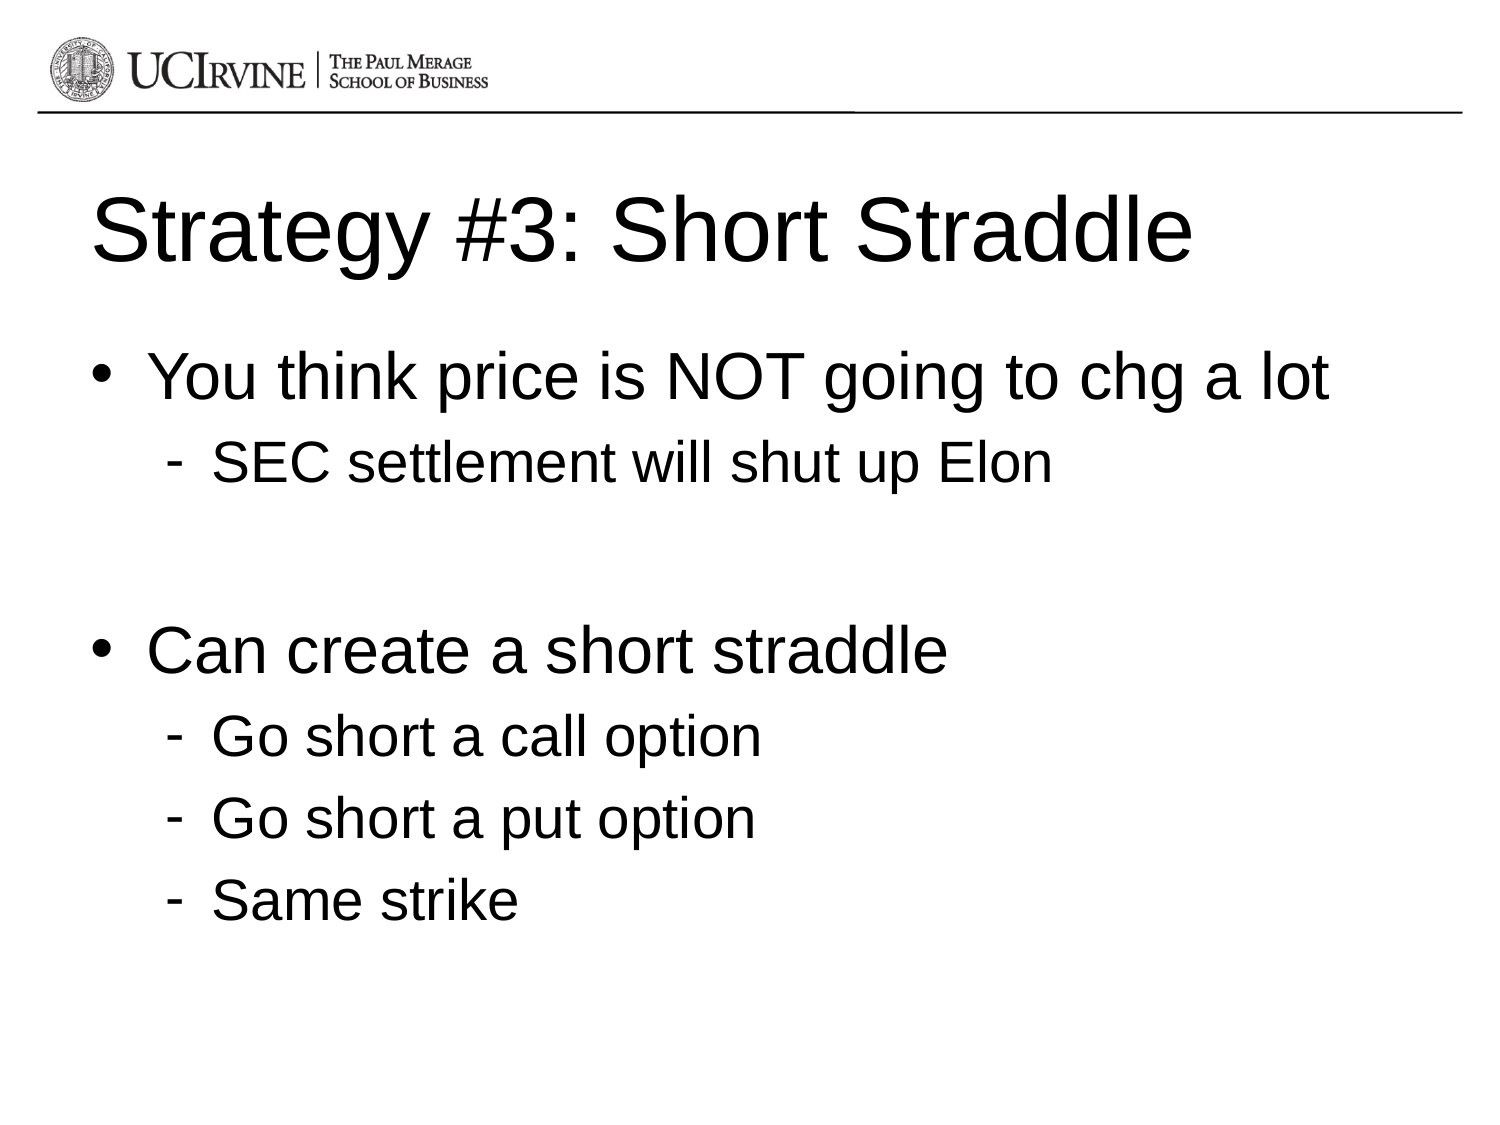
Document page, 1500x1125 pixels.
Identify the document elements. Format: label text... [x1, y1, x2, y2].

picture [50, 37, 488, 102]
title Strategy #3: Short Straddle [75, 162, 1425, 324]
list You think price is NOT going to chg a lot SEC settlement will shut up Elon Can create a short straddle Go short a call option Go short a put option Same strike [75, 324, 1425, 1075]
